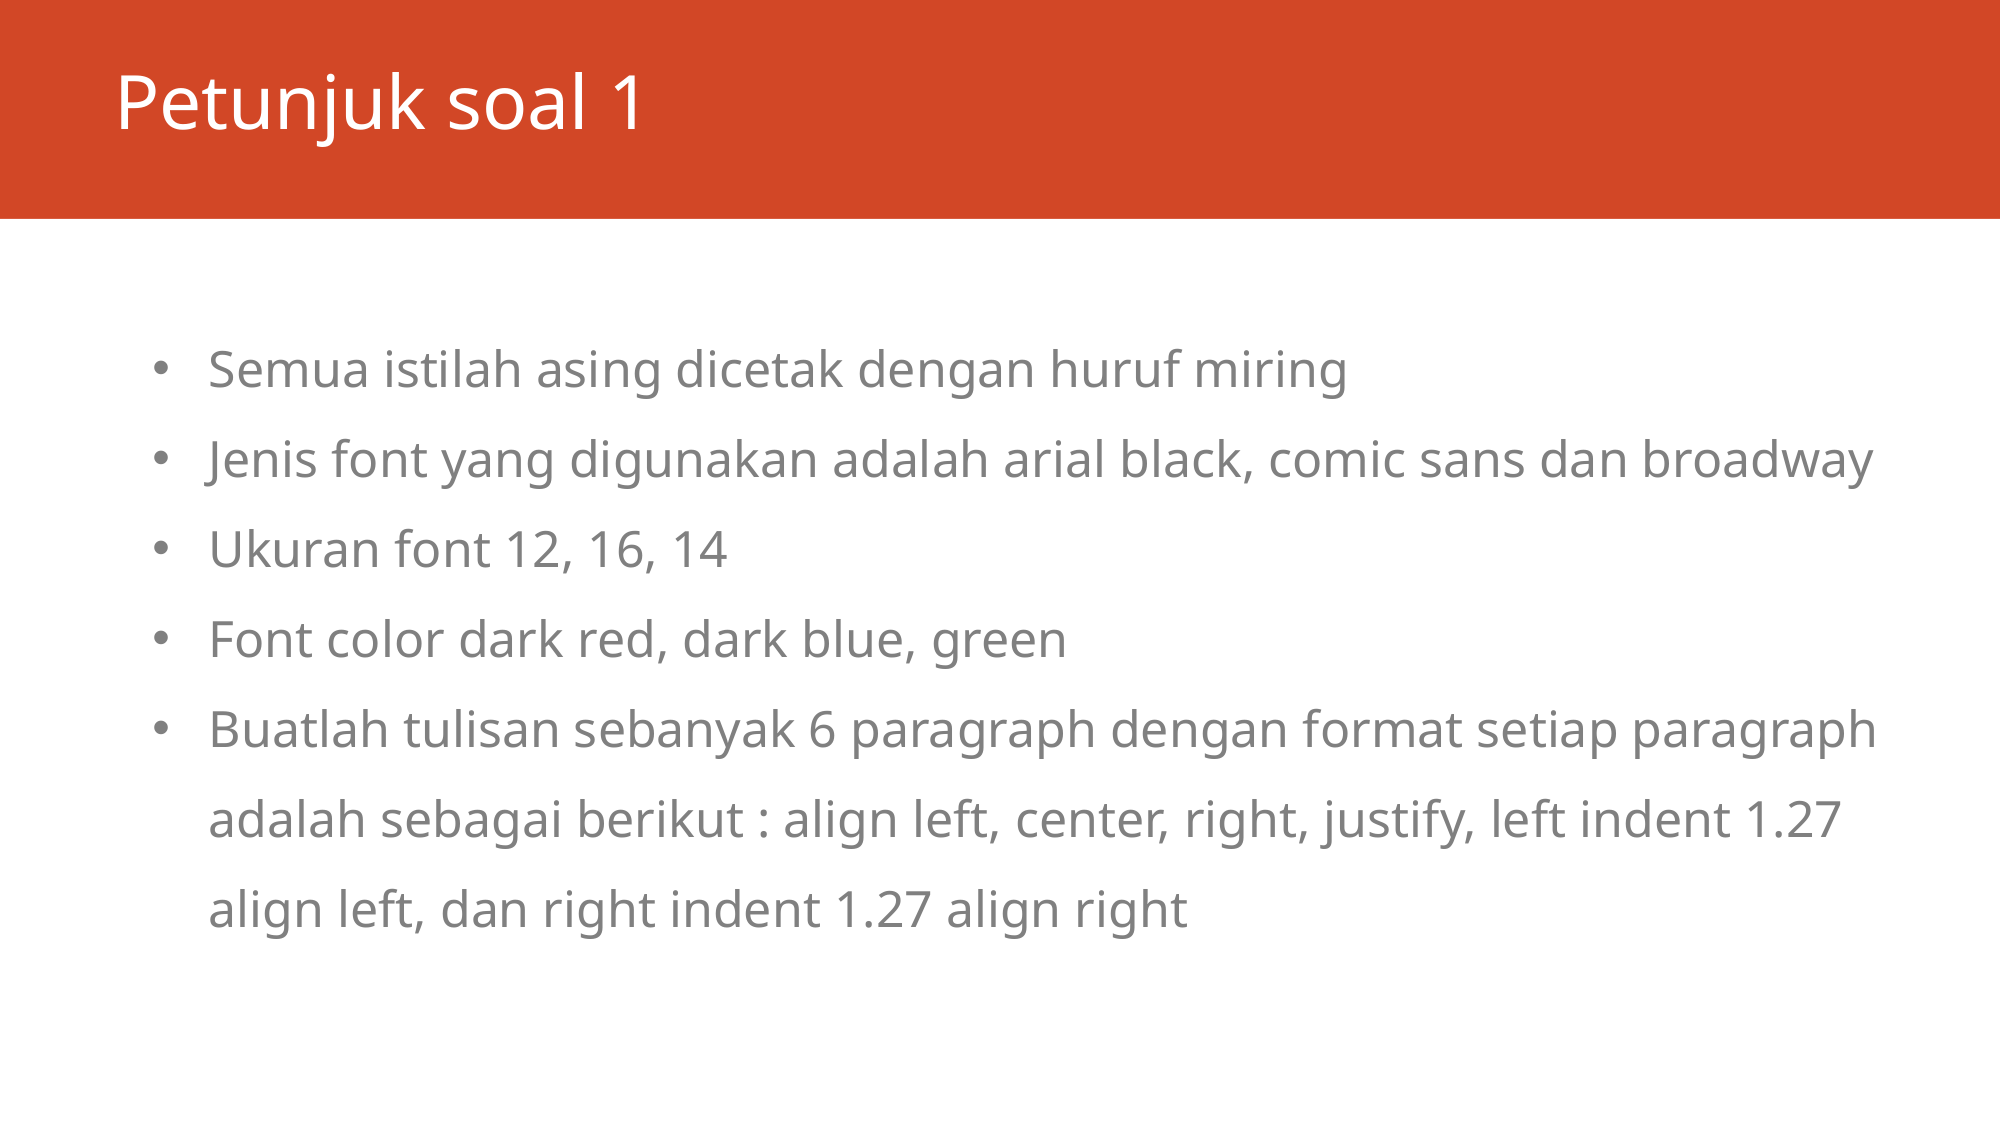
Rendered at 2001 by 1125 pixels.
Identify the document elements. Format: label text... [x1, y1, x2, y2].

list Semua istilah asing dicetak dengan huruf miring Jenis font yang digunakan adalah arial black, comic sans dan broadway Ukuran font 12, 16, 14 Font color dark red, dark blue, green Buatlah tulisan sebanyak 6 paragraph dengan format setiap paragraph adalah sebagai berikut : align left, center, right, justify, left indent 1.27 align left, dan right indent 1.27 align right [137, 299, 1961, 1014]
title Petunjuk soal 1 [99, 0, 1863, 199]
